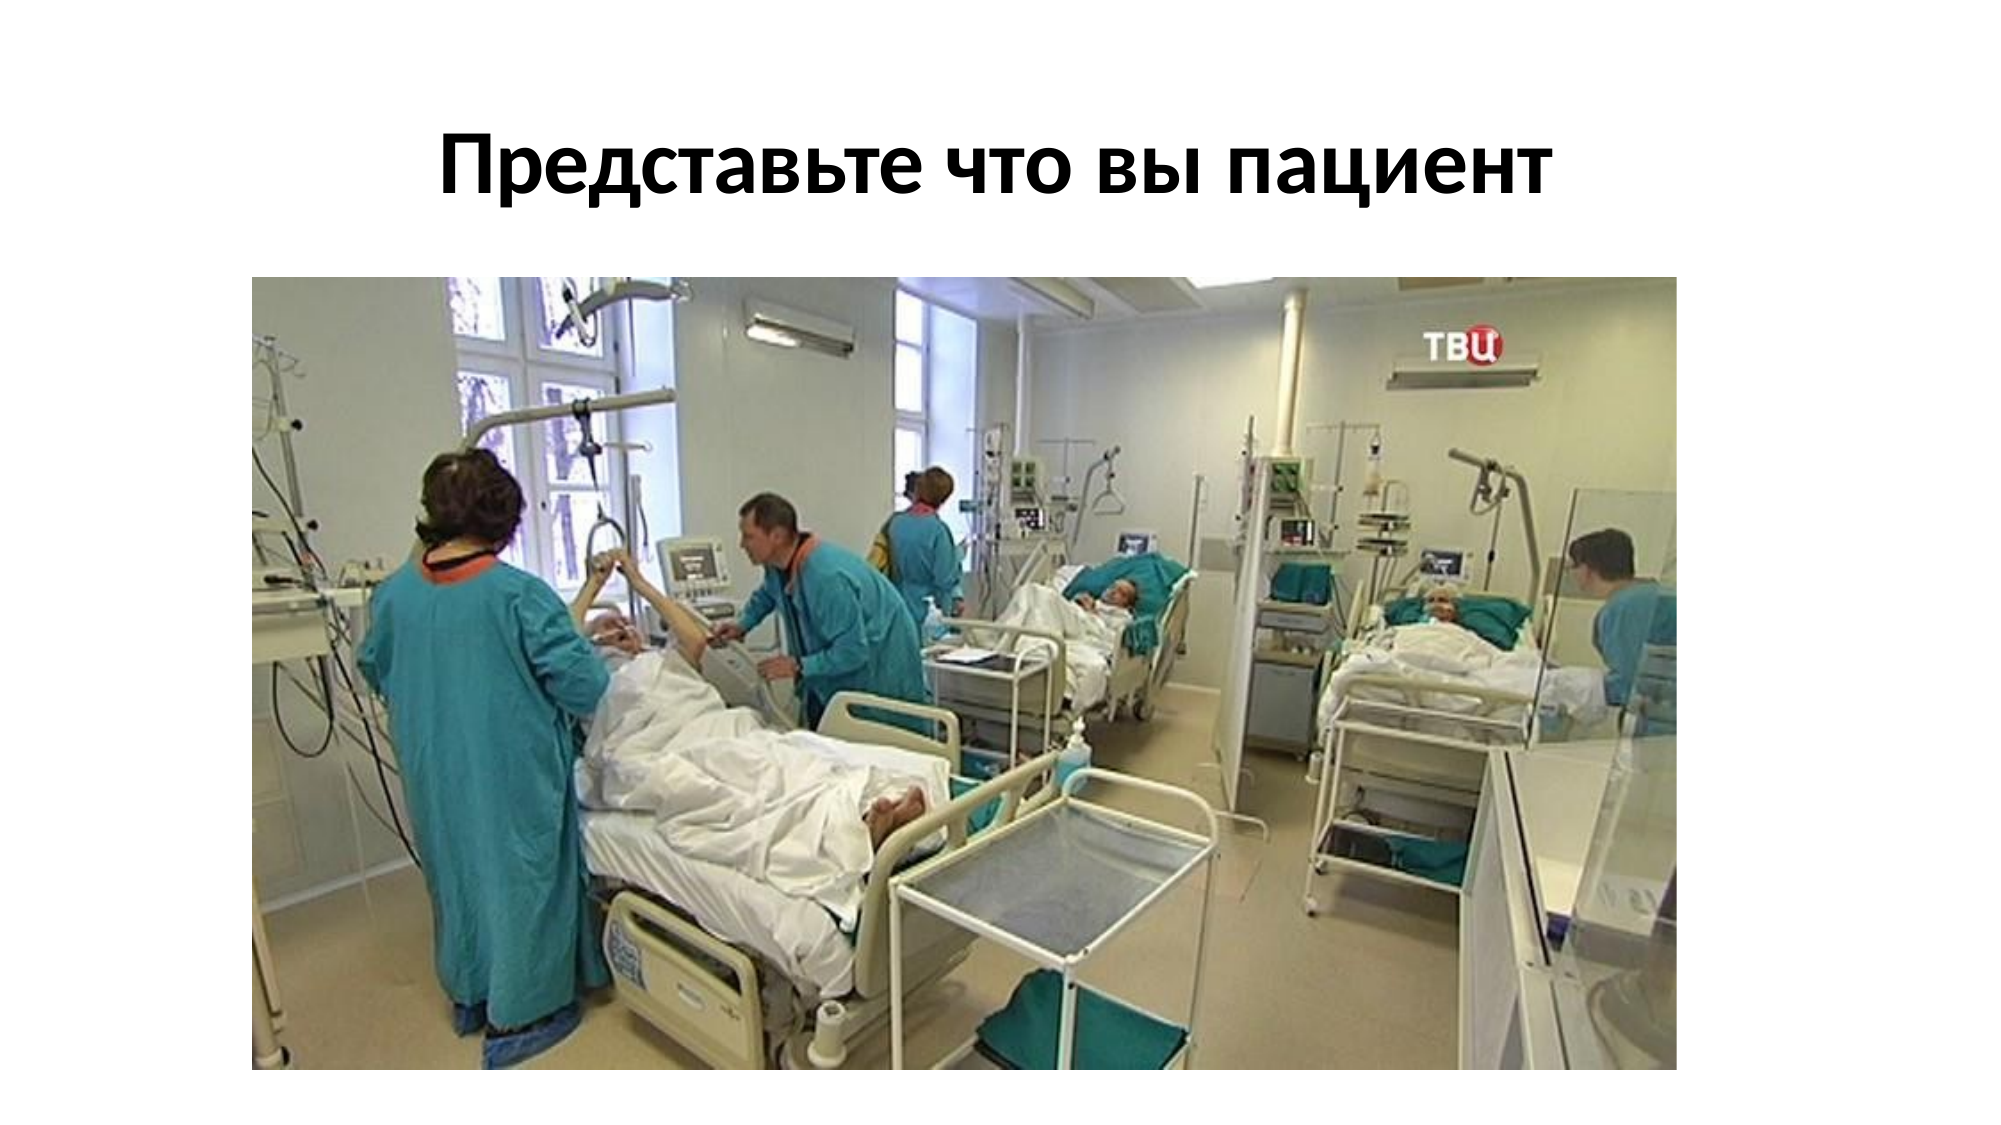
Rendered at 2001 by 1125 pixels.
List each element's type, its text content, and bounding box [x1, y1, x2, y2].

text_box [252, 277, 1677, 1070]
title Представьте что вы пациент [436, 100, 1564, 277]
